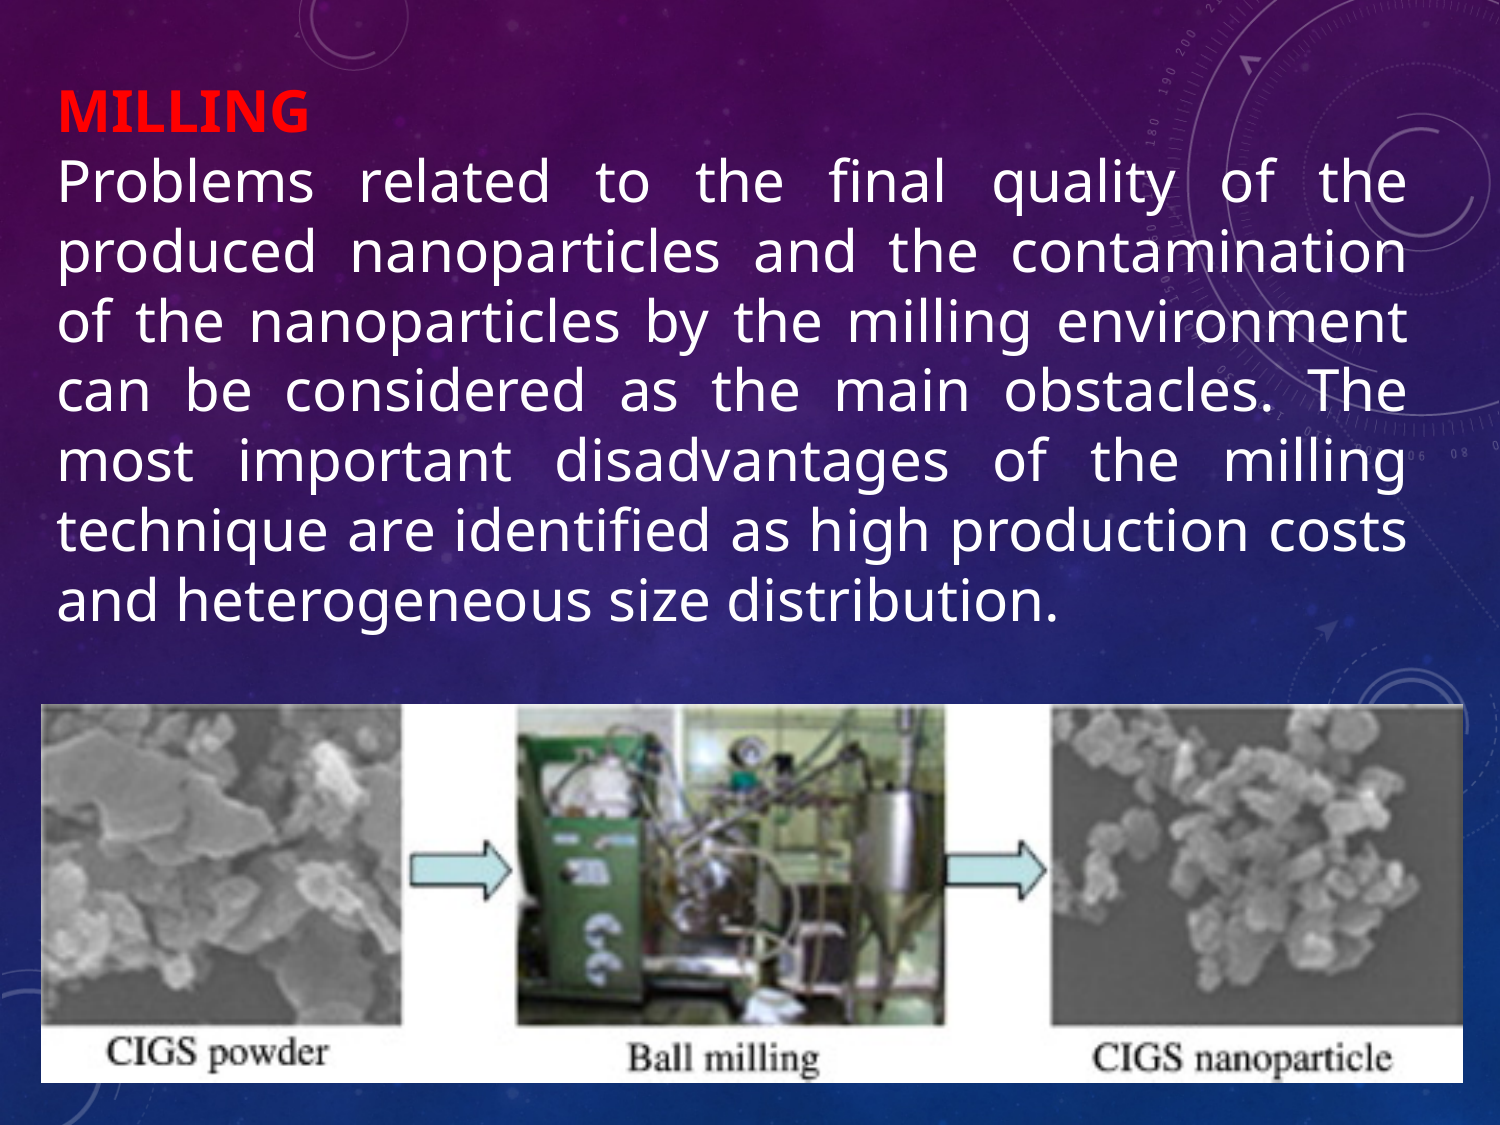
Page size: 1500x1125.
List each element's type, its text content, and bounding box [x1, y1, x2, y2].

text_box MILLING Problems related to the final quality of the produced nanoparticles and the contamination of the nanoparticles by the milling environment can be considered as the main obstacles. The most important disadvantages of the milling technique are identified as high production costs and heterogeneous size distribution. [41, 66, 1424, 703]
picture [0, 0, 1500, 1125]
